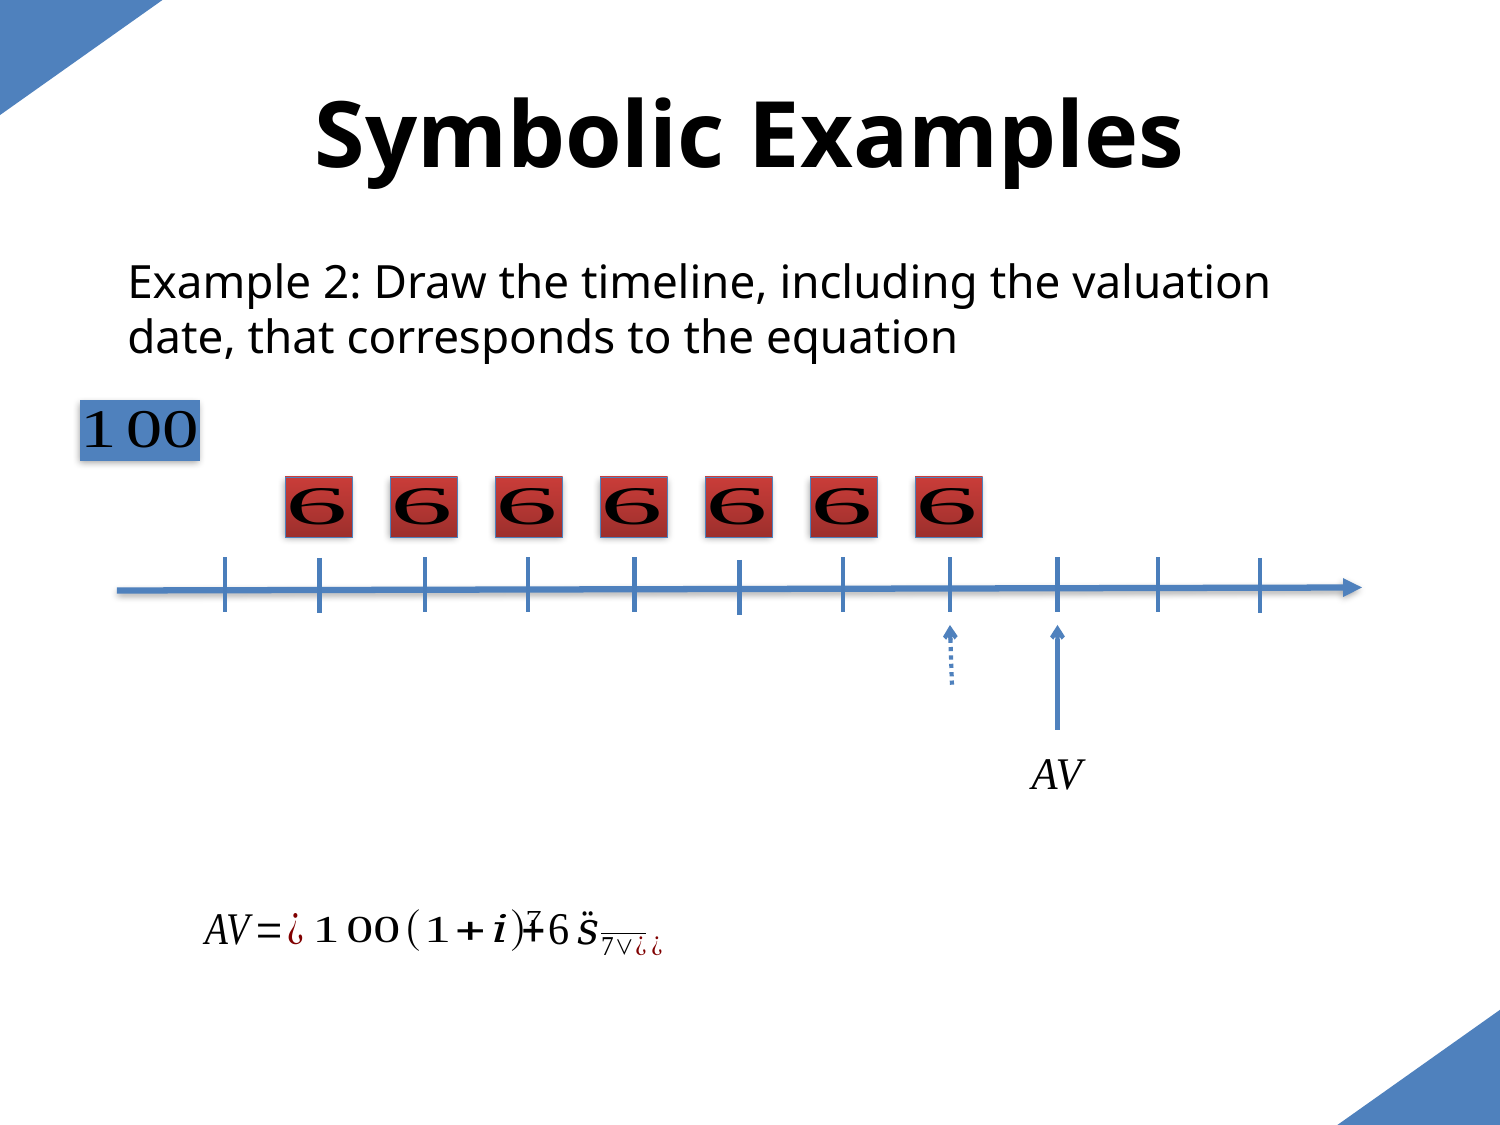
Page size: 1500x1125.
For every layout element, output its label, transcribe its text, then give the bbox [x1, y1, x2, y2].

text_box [532, 587, 630, 591]
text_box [1265, 587, 1363, 591]
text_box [229, 587, 315, 591]
text_box Symbolic Examples [37, 37, 1463, 225]
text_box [116, 587, 220, 591]
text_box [638, 587, 735, 591]
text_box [324, 587, 420, 591]
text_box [744, 587, 838, 591]
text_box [429, 587, 523, 591]
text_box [848, 587, 945, 591]
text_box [949, 624, 953, 686]
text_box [954, 587, 1053, 591]
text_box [1062, 587, 1153, 591]
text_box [1162, 587, 1255, 591]
